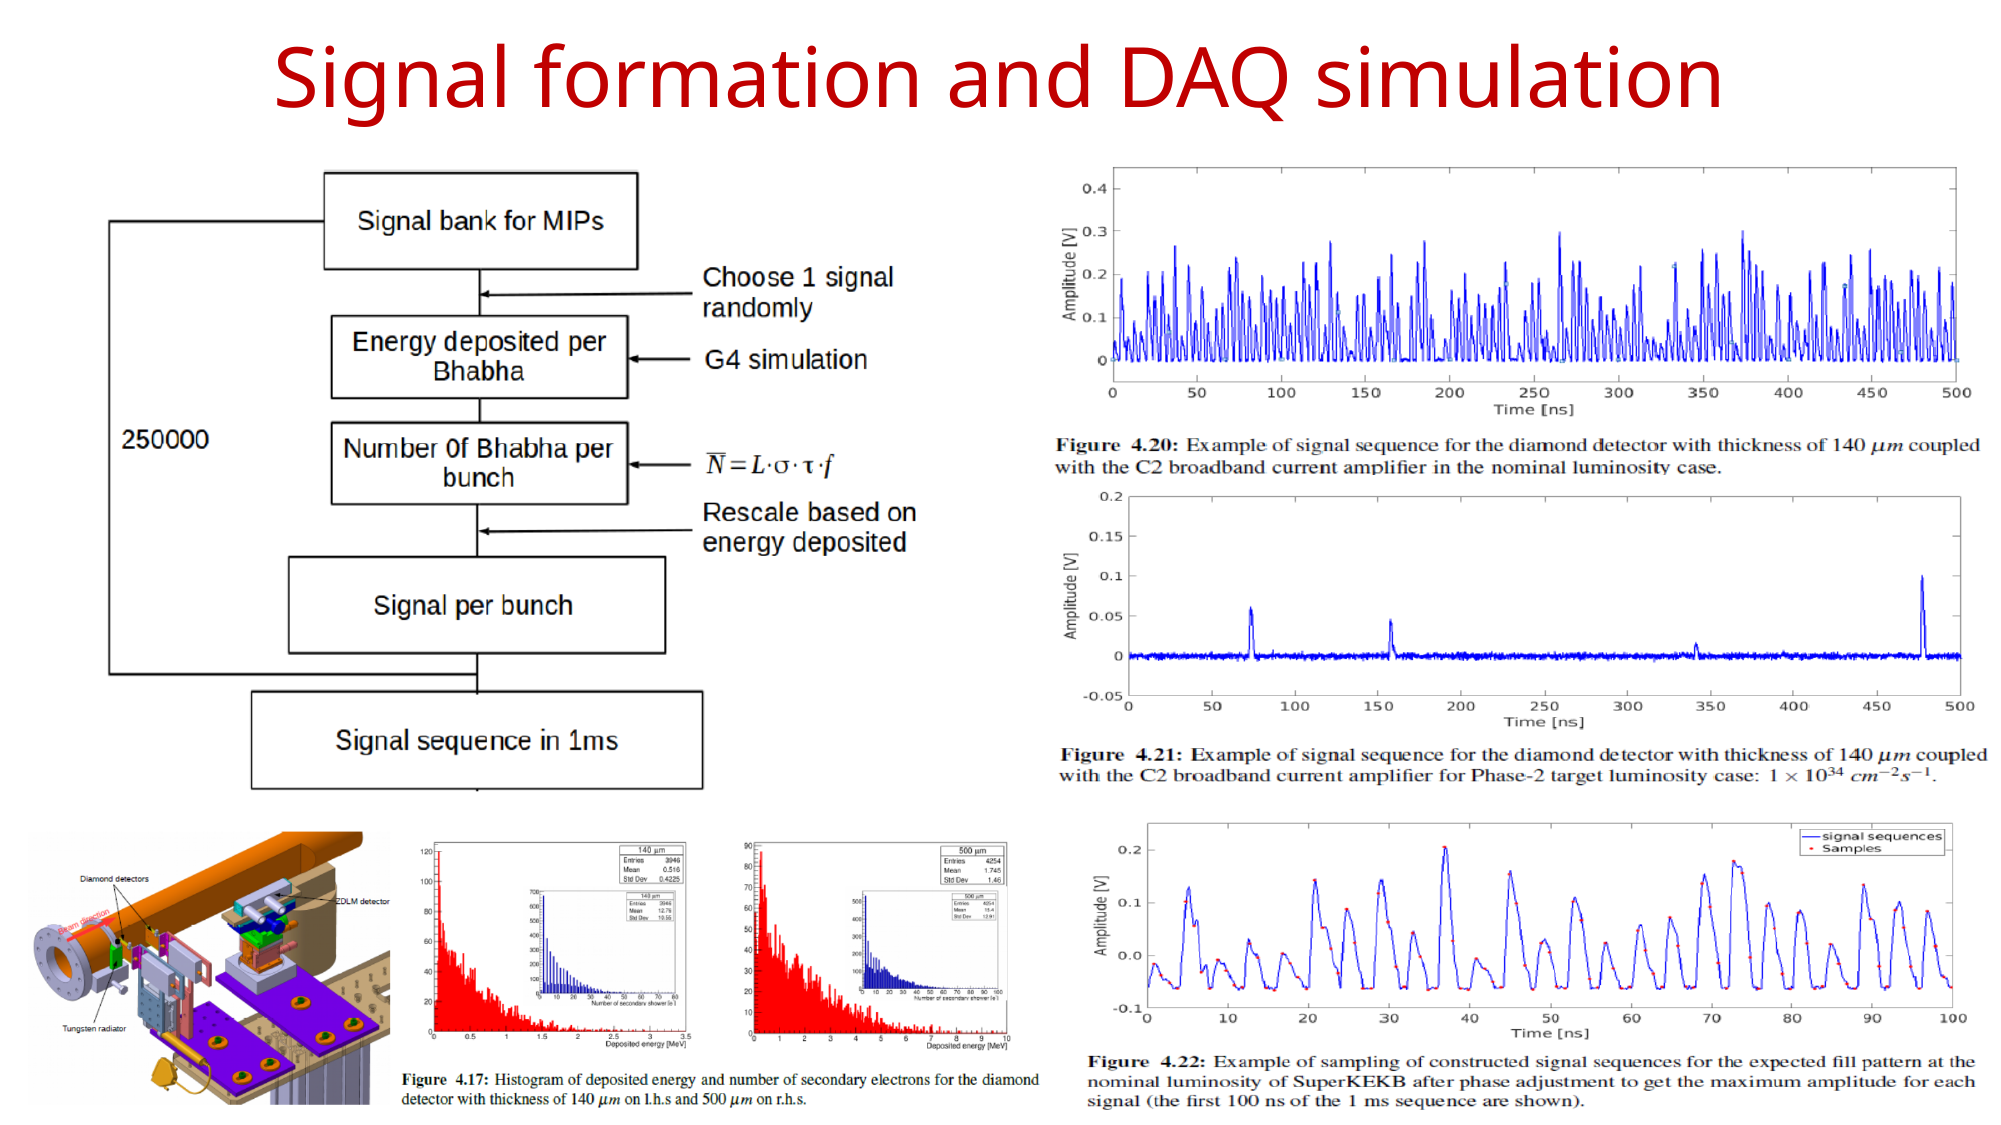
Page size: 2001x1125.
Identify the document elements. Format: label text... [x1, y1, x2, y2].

picture [67, 158, 941, 806]
picture [1067, 809, 1997, 1123]
title Signal formation and DAQ simulation [166, 0, 1836, 162]
picture [13, 823, 1045, 1117]
picture [1044, 151, 1999, 799]
